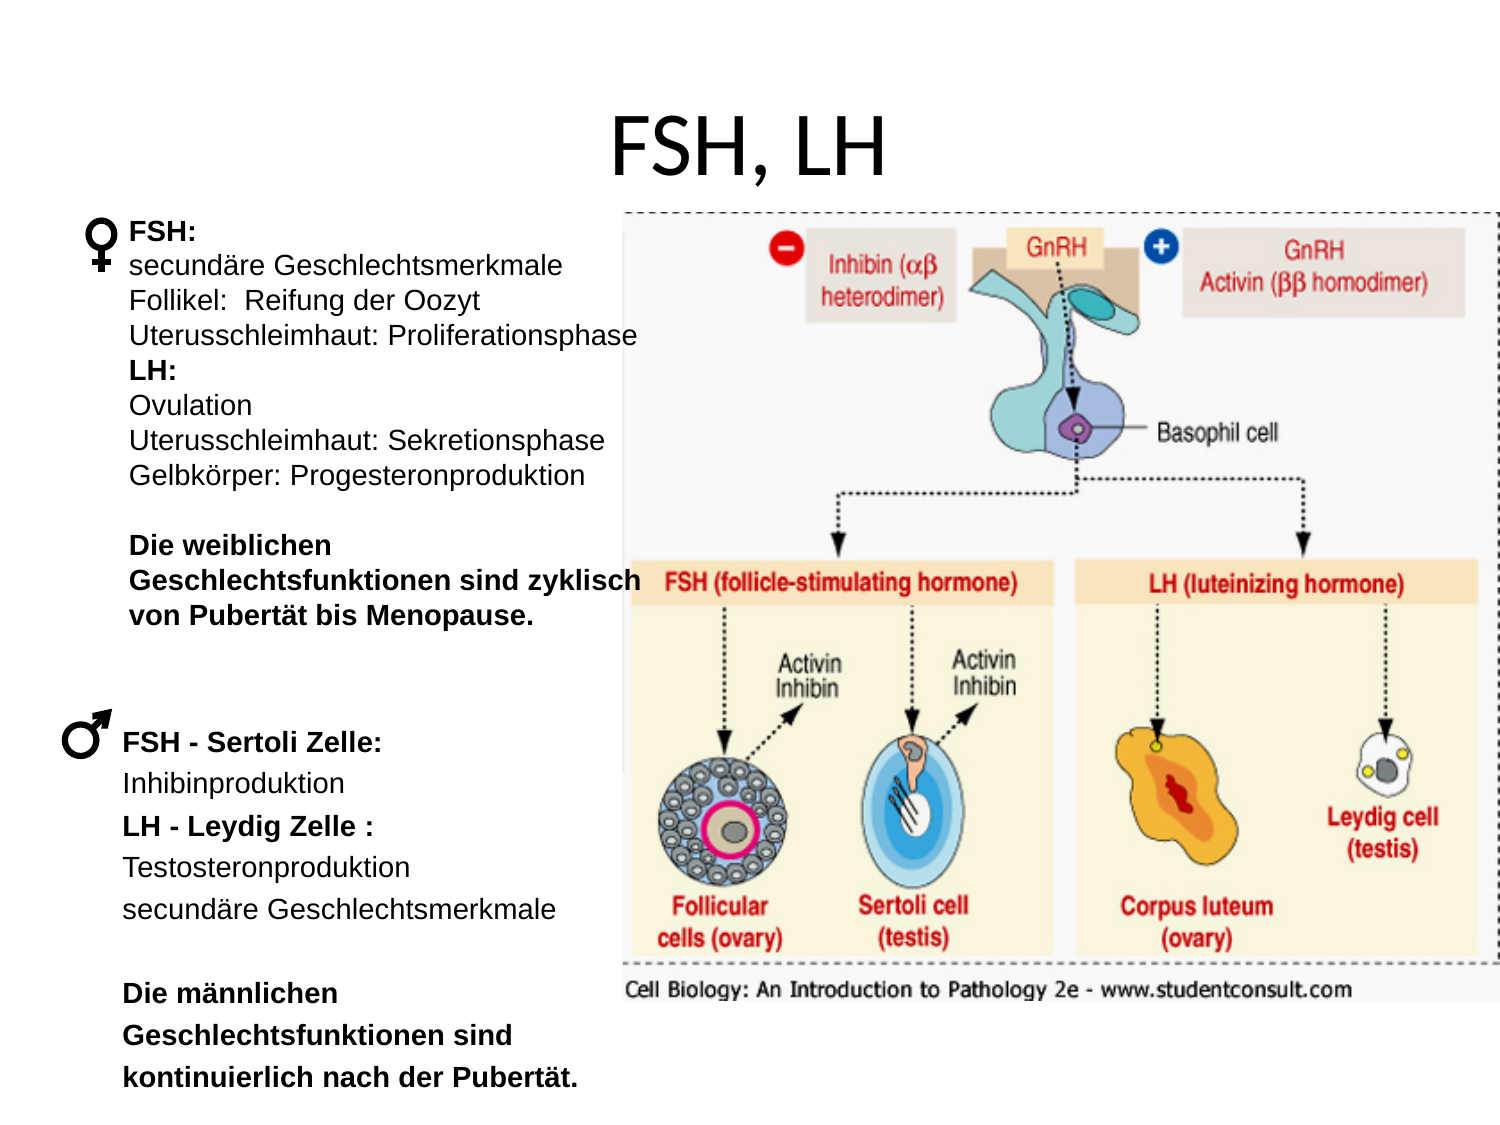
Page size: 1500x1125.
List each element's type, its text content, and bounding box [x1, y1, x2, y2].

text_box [64, 708, 113, 757]
title FSH, LH [75, 45, 1425, 233]
picture [622, 212, 1500, 1004]
text_box FSH: secundäre Geschlechtsmerkmale Follikel: Reifung der Oozyt Uterusschleimhaut: Proliferationsphase LH: Ovulation Uterusschleimhaut: Sekretionsphase Gelbkörper: Progesteronproduktion Die weiblichen Geschlechtsfunktionen sind zyklisch von Pubertät bis Menopause. [114, 204, 670, 639]
text_box FSH - Sertoli Zelle: Inhibinproduktion LH - Leydig Zelle : Testosteronproduktion secundäre Geschlechtsmerkmale Die männlichen Geschlechtsfunktionen sind kontinuierlich nach der Pubertät. [107, 708, 656, 1125]
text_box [88, 220, 115, 273]
